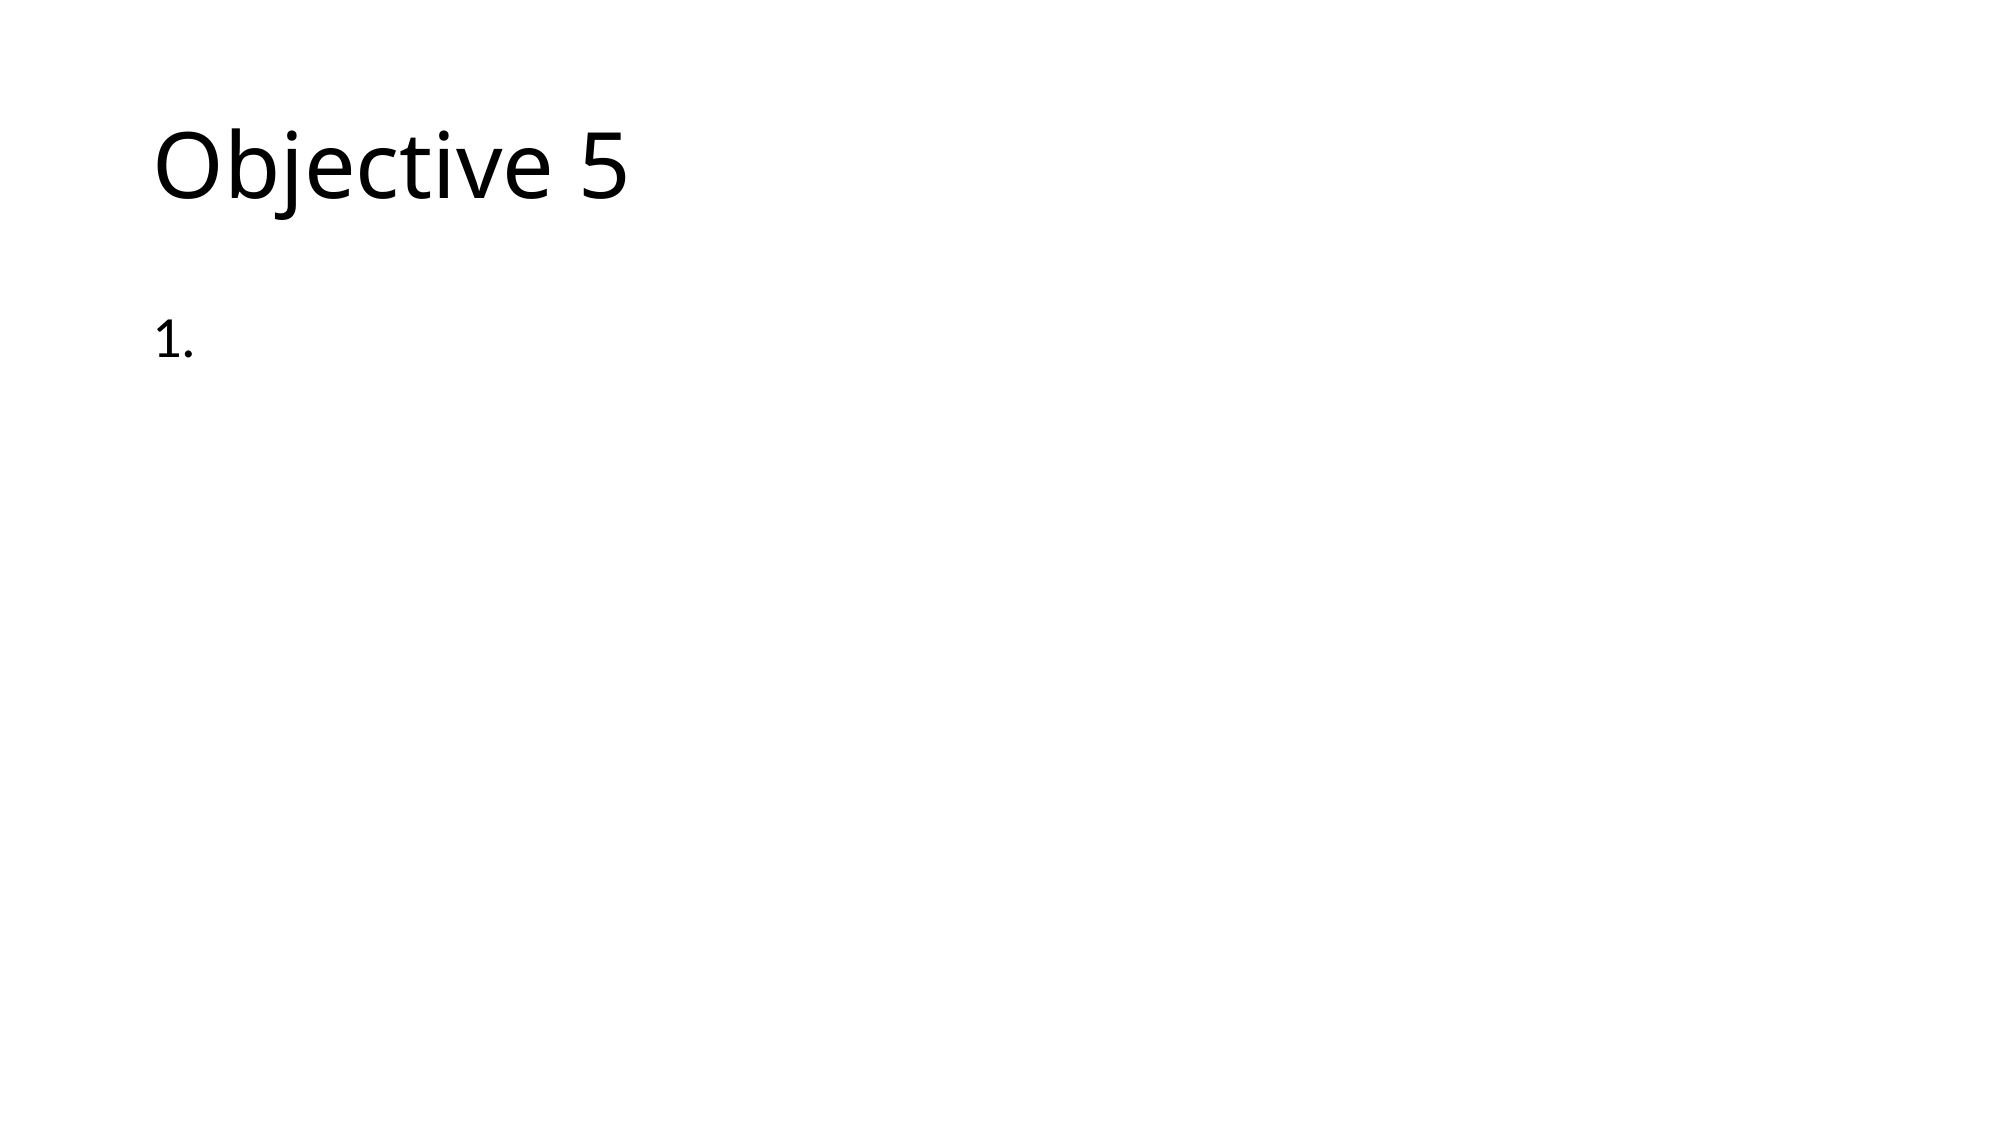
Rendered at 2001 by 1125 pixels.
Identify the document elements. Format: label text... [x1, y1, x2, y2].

title Objective 5 [137, 59, 1863, 278]
list 1. [137, 299, 1863, 1014]
